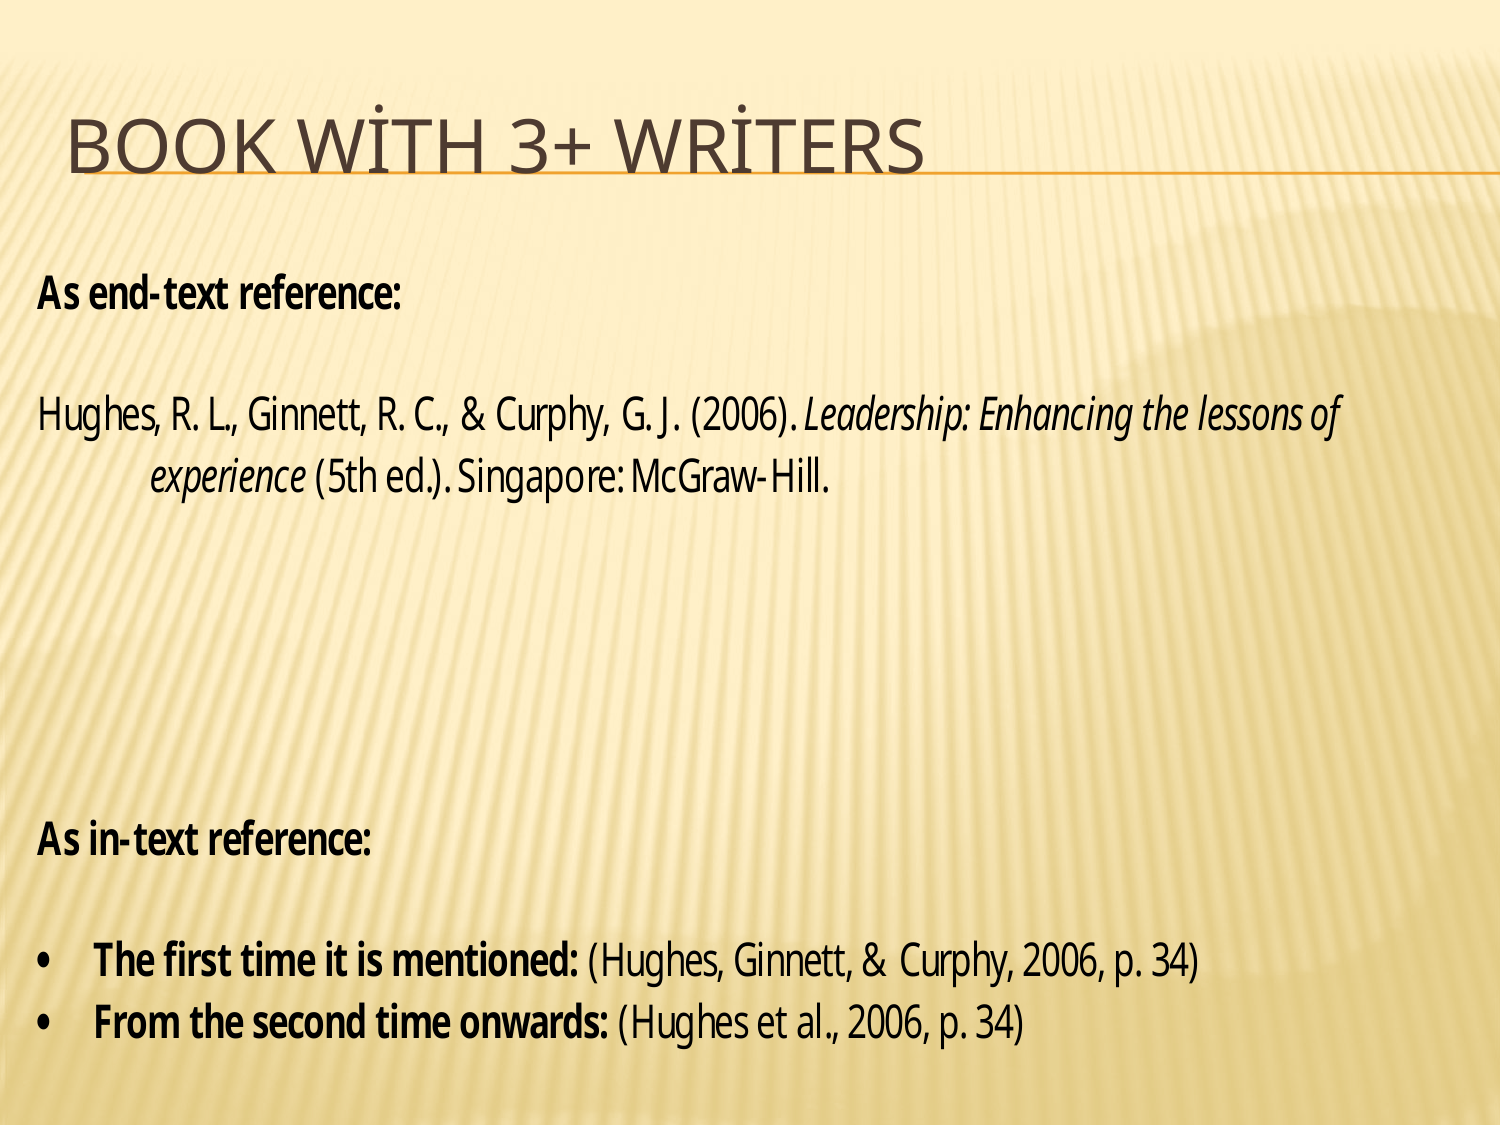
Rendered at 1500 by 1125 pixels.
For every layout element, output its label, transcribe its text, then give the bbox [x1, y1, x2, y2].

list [37, 262, 1451, 1051]
title Book with 3+ writers [50, 75, 1475, 213]
